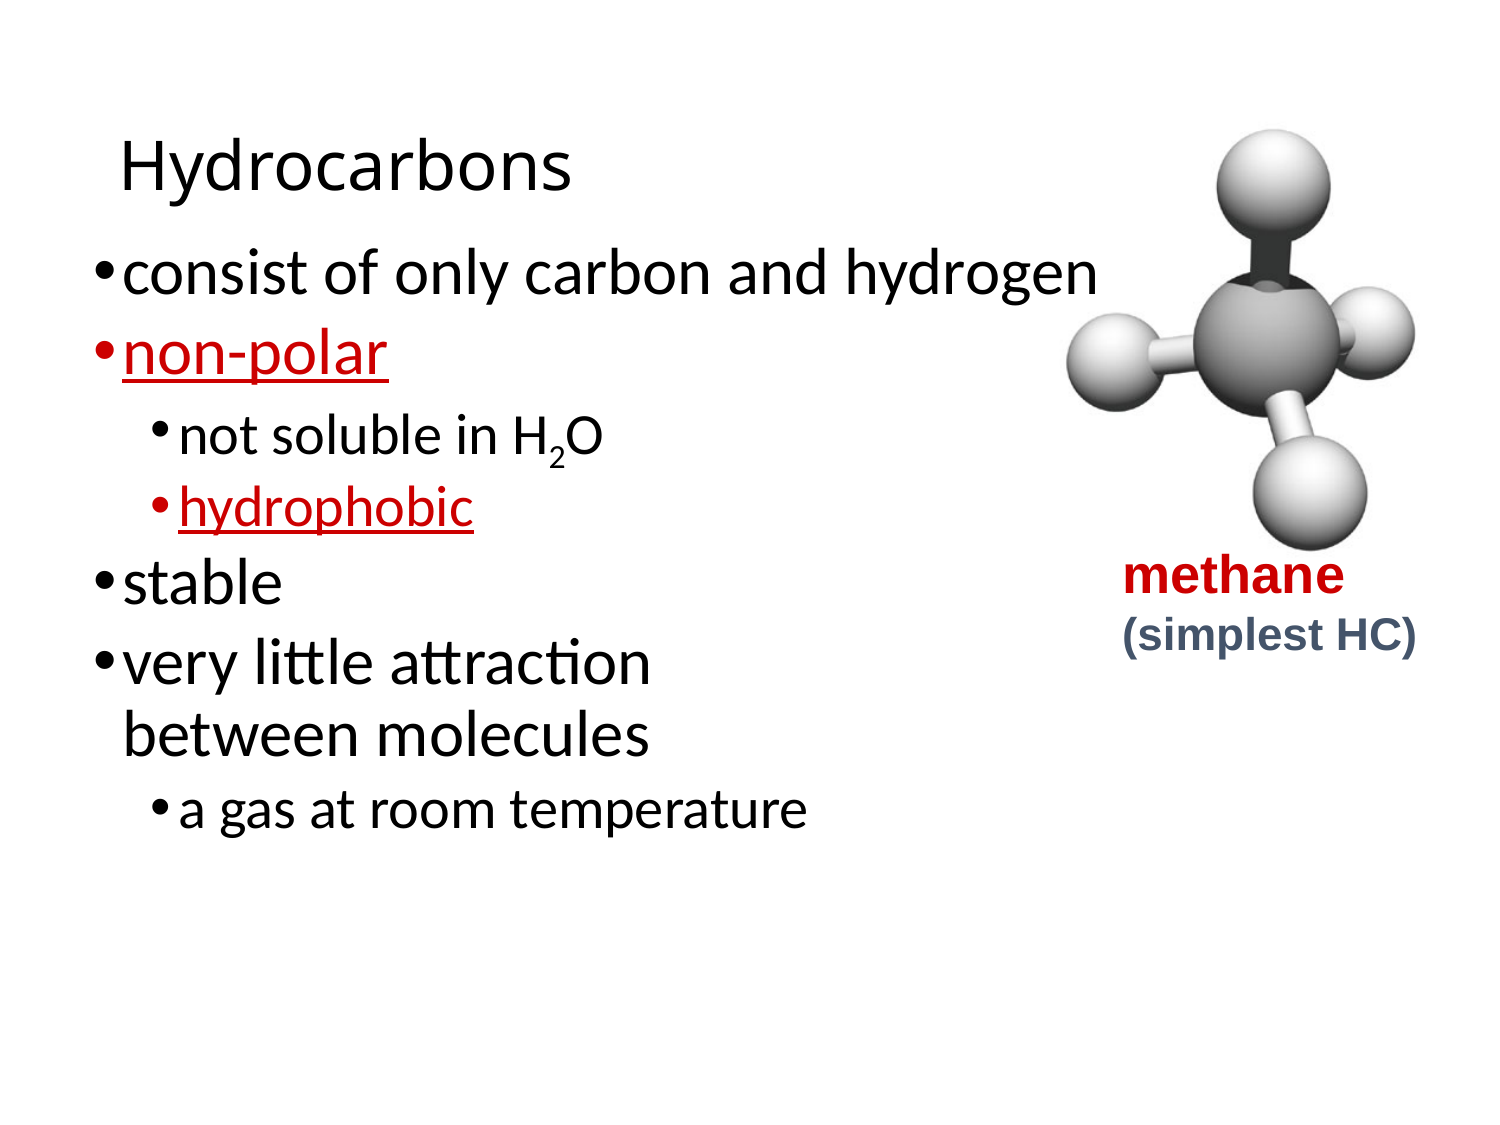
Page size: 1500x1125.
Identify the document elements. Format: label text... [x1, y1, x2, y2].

text_box methane (simplest HC) [1107, 570, 1433, 668]
title Hydrocarbons [103, 59, 1397, 229]
list consist of only carbon and hydrogen non-polar not soluble in H2O hydrophobic stable very little attraction between molecules a gas at room temperature [22, 229, 1286, 1105]
picture [1012, 112, 1449, 570]
